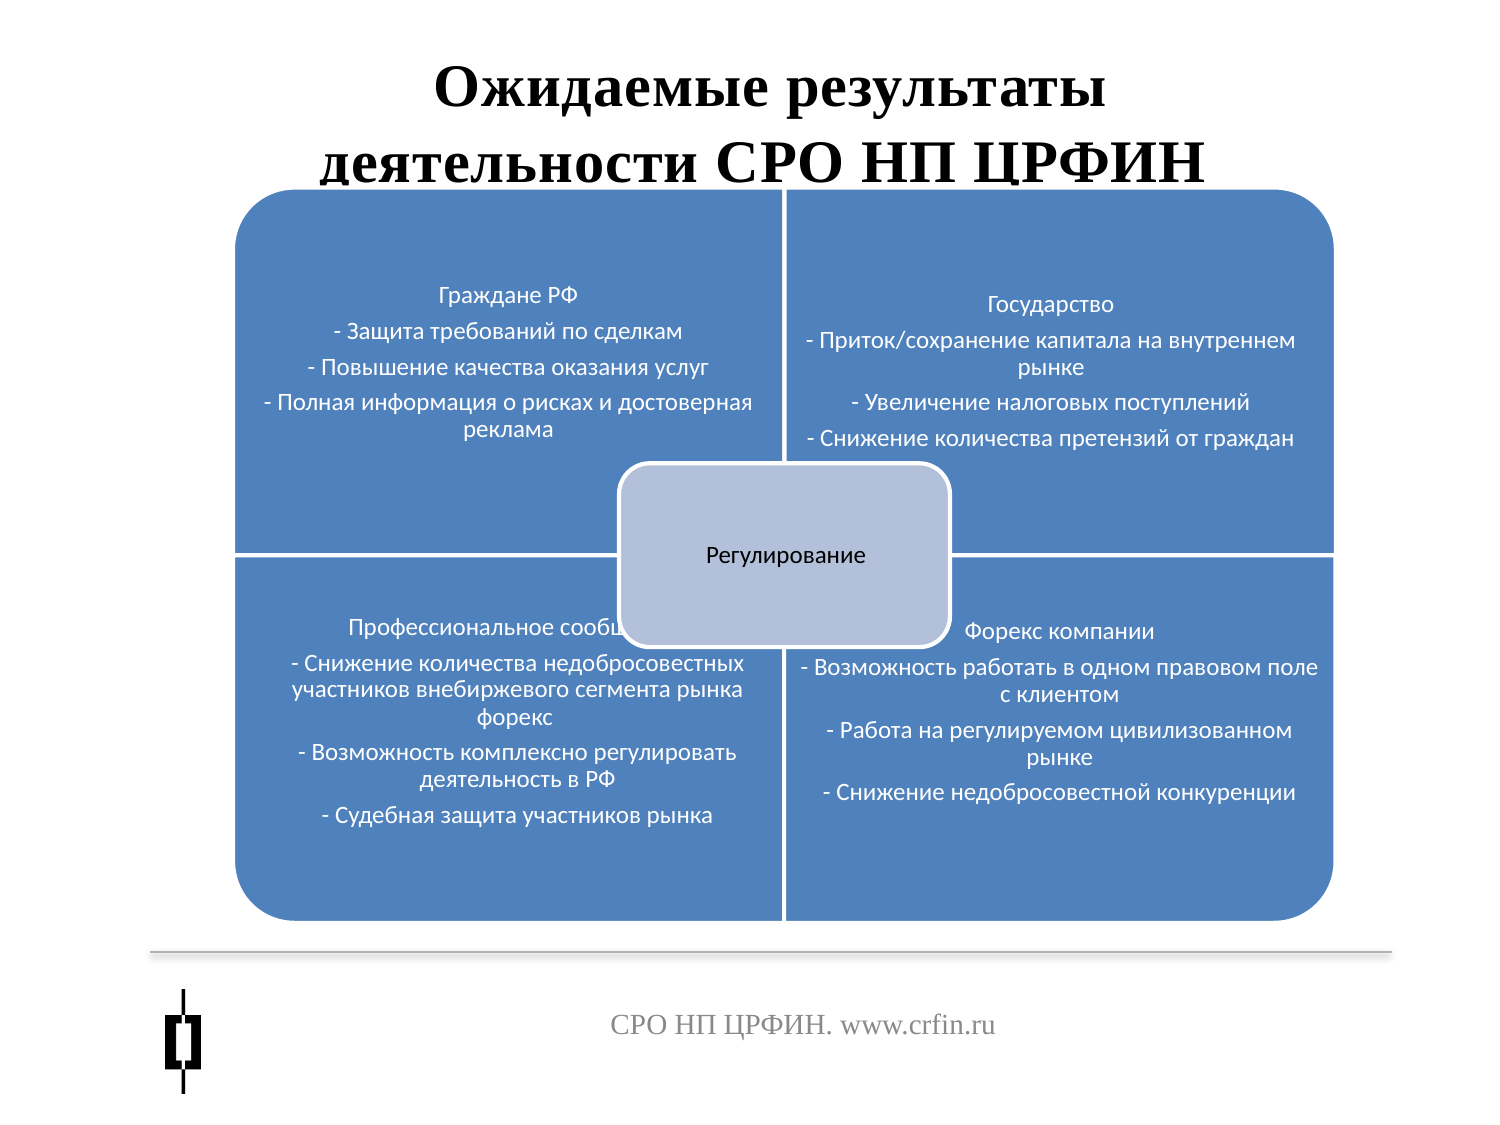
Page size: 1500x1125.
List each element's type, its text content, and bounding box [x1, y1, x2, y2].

footer СРО НП ЦРФИН. www.crfin.ru [206, 1010, 1400, 1071]
title Ожидаемые результаты деятельности СРО НП ЦРФИН [229, 54, 1312, 184]
picture [165, 989, 201, 1094]
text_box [232, 187, 1337, 924]
